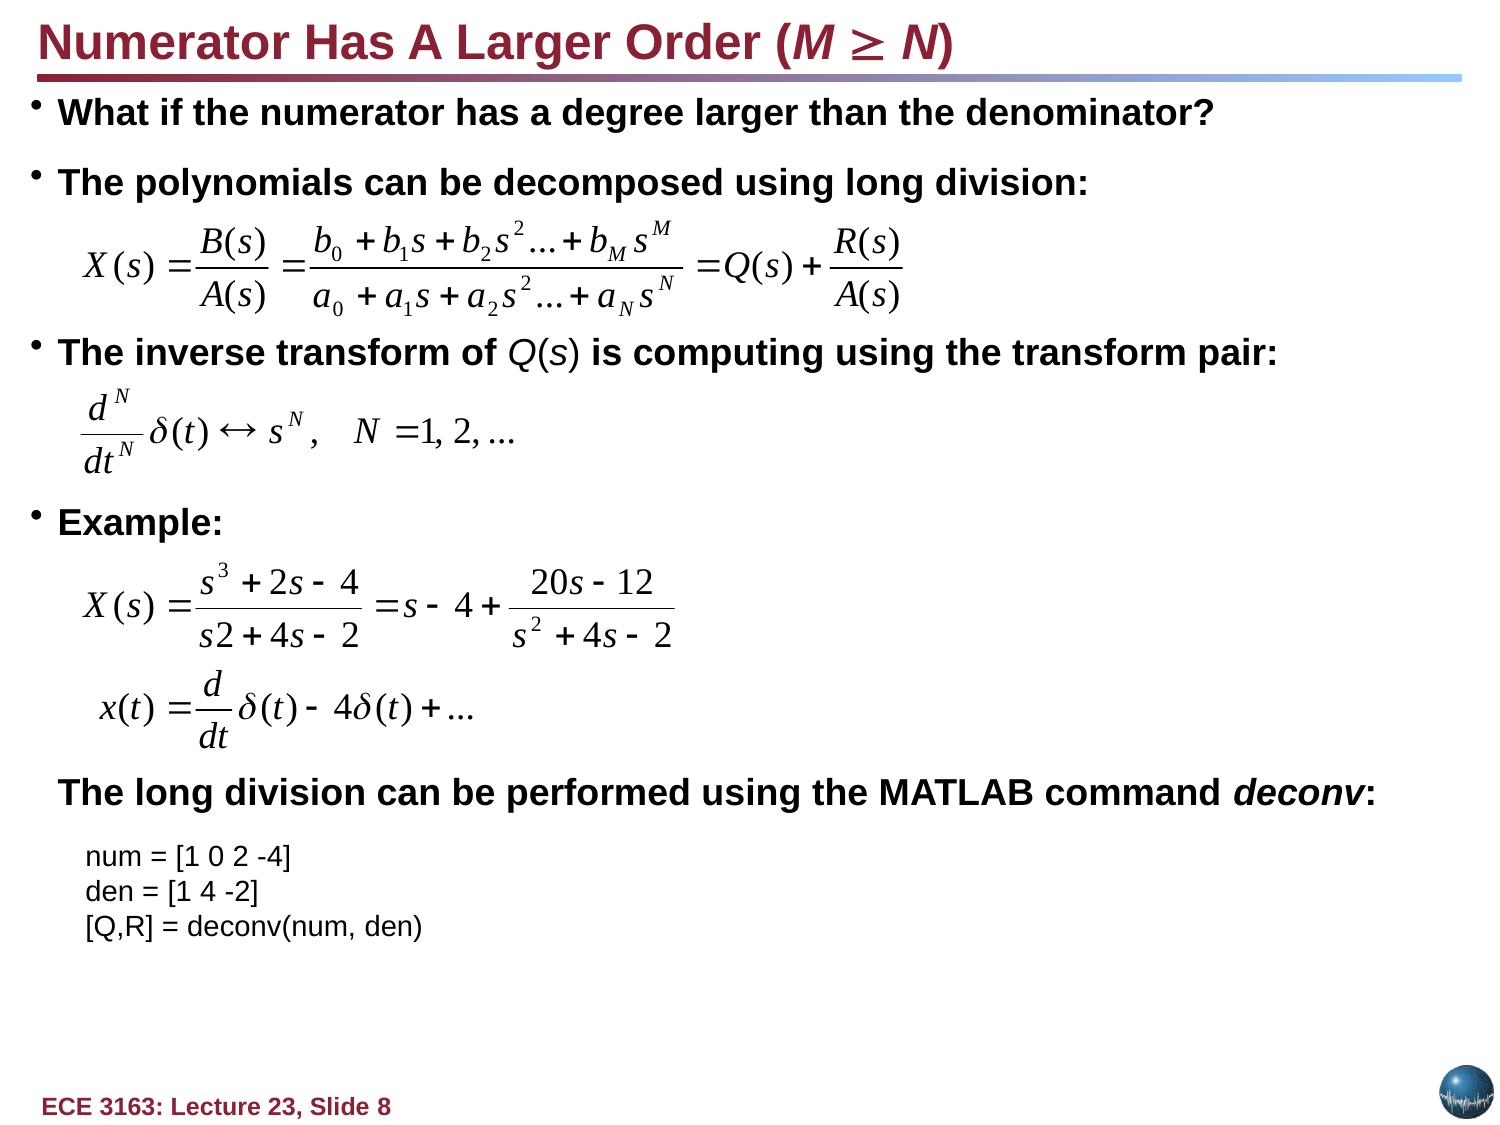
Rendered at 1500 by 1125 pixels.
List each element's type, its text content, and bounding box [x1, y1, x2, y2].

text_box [74, 551, 682, 759]
text_box What if the numerator has a degree larger than the denominator? The polynomials can be decomposed using long division: The inverse transform of Q(s) is computing using the transform pair: Example: The long division can be performed using the MATLAB command deconv: num = [1 0 2 -4] den = [1 4 -2] [Q,R] = deconv(num, den) [30, 87, 1463, 943]
text_box Numerator Has A Larger Order (M  N) [37, 9, 1445, 70]
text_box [74, 211, 910, 325]
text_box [74, 377, 519, 482]
picture [1439, 1065, 1494, 1119]
